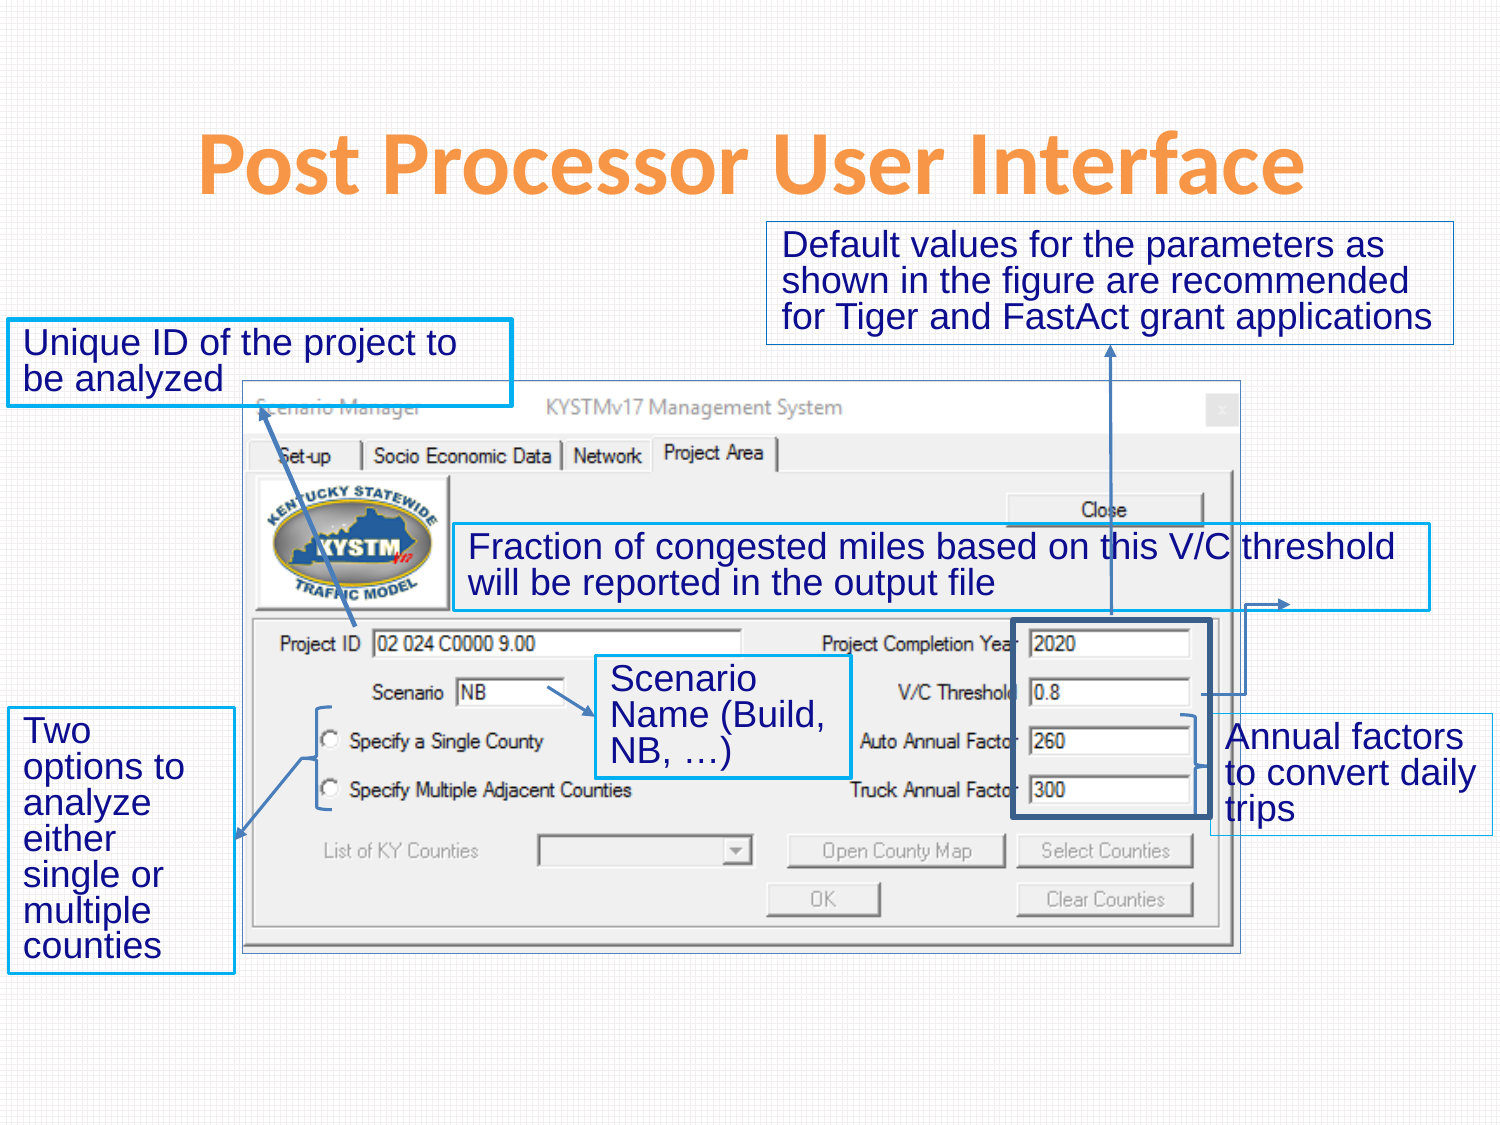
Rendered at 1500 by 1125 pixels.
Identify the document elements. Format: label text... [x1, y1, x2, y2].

text_box Two options to analyze either single or multiple counties [8, 707, 235, 974]
picture [1112, 526, 1241, 608]
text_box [234, 758, 302, 843]
picture [456, 526, 1110, 608]
text_box Unique ID of the project to be analyzed [8, 319, 512, 406]
picture [242, 380, 1241, 954]
picture [1112, 380, 1241, 521]
text_box Fraction of congested miles based on this V/C threshold will be reported in the output file [1246, 523, 1430, 611]
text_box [1200, 604, 1291, 695]
text_box Default values for the parameters as shown in the figure are recommended for Tiger and FastAct grant applications [766, 221, 1454, 345]
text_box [259, 406, 356, 627]
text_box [547, 686, 596, 718]
text_box Annual factors to convert daily trips [1246, 713, 1493, 836]
picture [242, 380, 508, 403]
